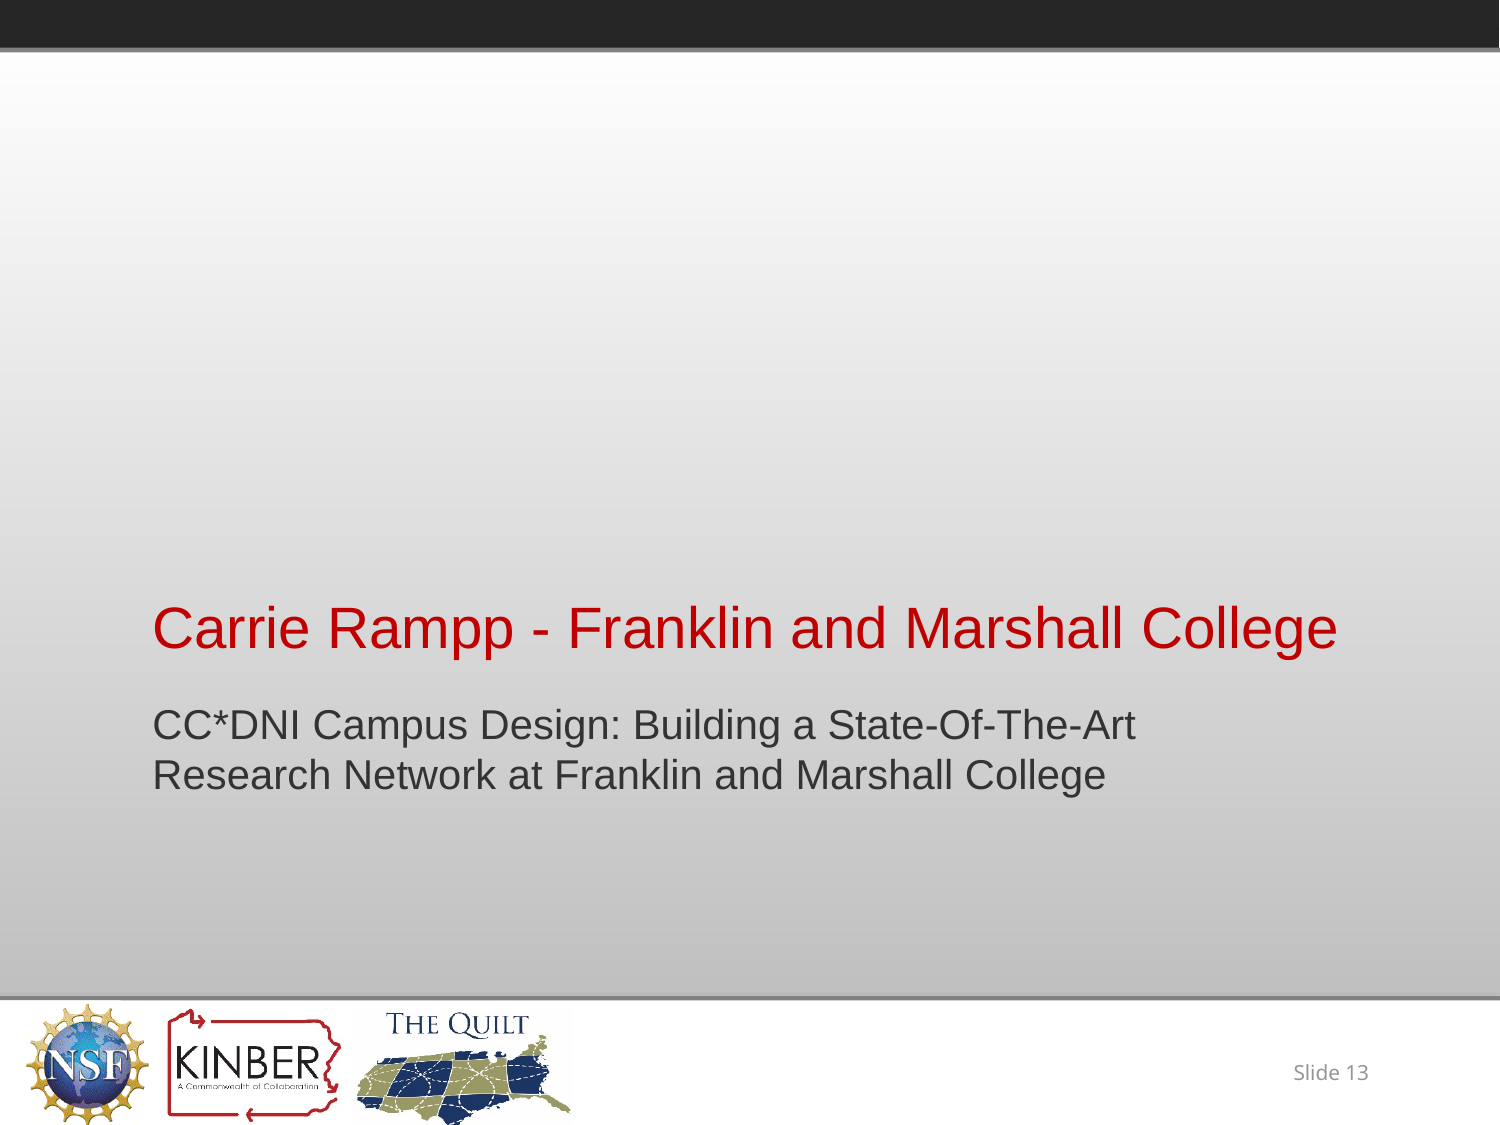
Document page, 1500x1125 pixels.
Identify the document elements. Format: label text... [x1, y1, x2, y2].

title Carrie Rampp - Franklin and Marshall College [137, 562, 1367, 688]
picture [24, 1001, 150, 1125]
picture [157, 1002, 347, 1125]
picture [354, 1009, 572, 1125]
subtitle CC*DNI Campus Design: Building a State-Of-The-Art Research Network at Franklin and Marshall College [137, 690, 1188, 914]
